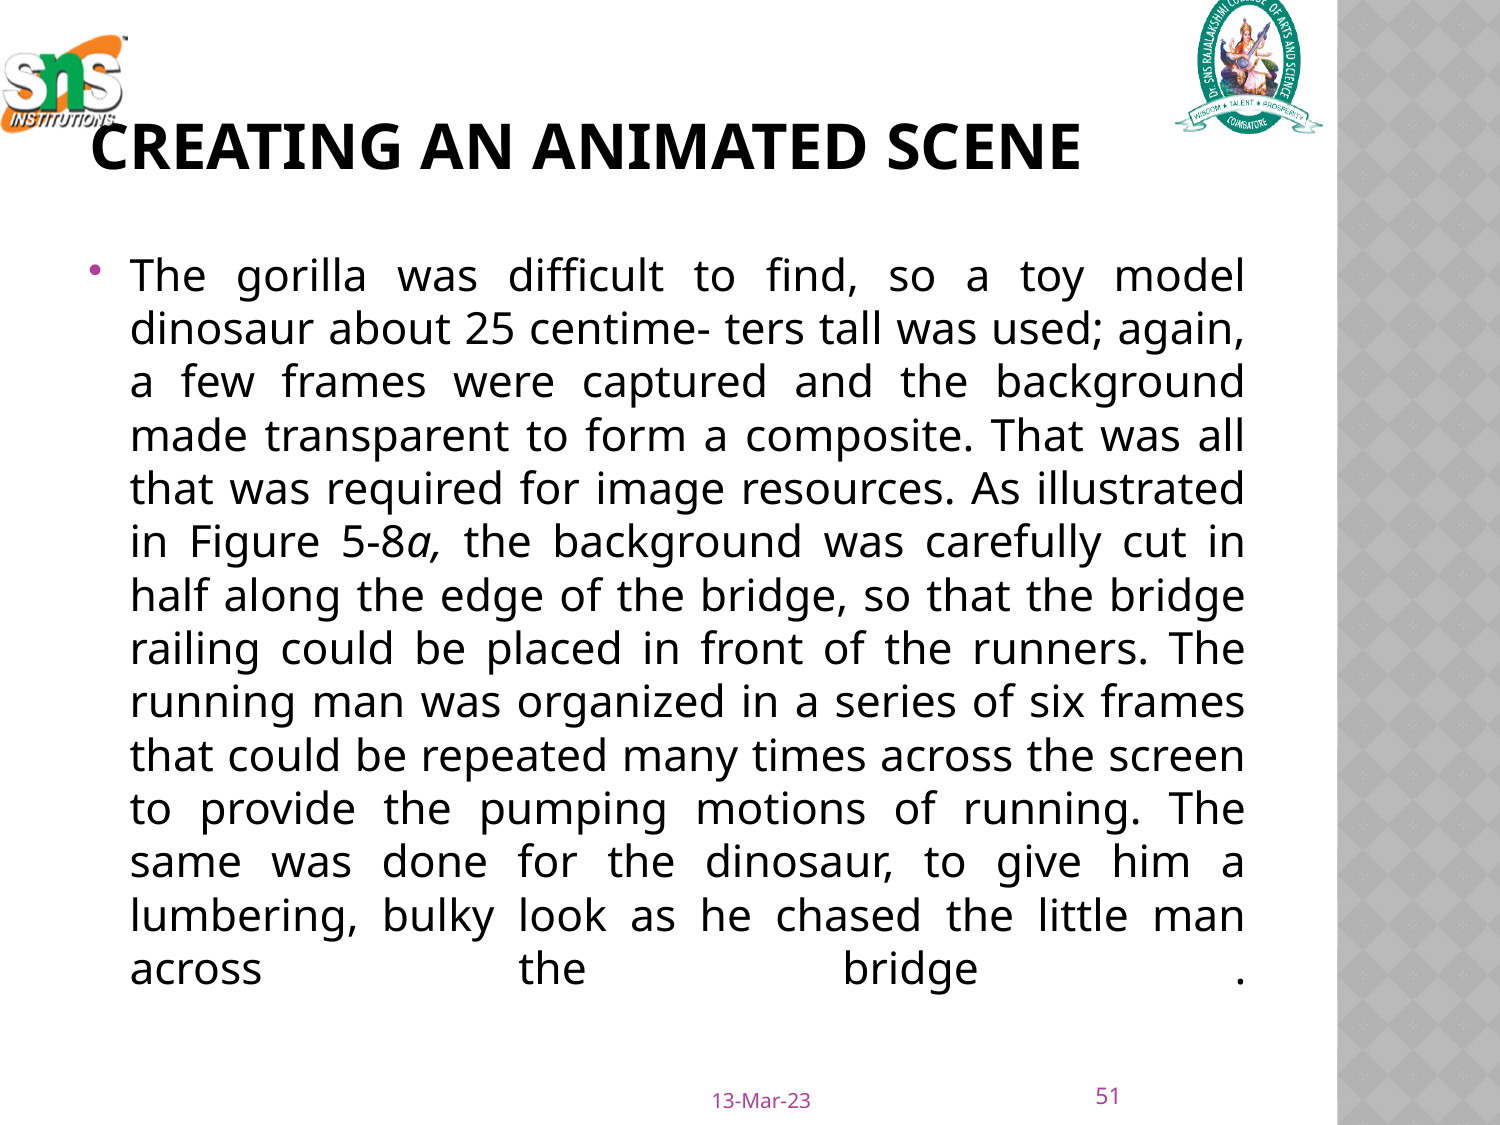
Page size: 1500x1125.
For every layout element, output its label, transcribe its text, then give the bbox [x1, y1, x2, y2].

title Creating an Animated Scene [82, 58, 1270, 182]
picture [1174, 0, 1323, 135]
slide_number 51 [1025, 1075, 1122, 1113]
slide_number 13-Mar-23 [696, 1075, 1025, 1113]
picture [0, 33, 128, 135]
list The gorilla was difficult to find, so a toy model dinosaur about 25 centime- ters tall was used; again, a few frames were captured and the background made transparent to form a composite. That was all that was required for image resources. As illustrated in Figure 5-8a, the background was carefully cut in half along the edge of the bridge, so that the bridge railing could be placed in front of the runners. The running man was organized in a series of six frames that could be repeated many times across the screen to provide the pumping motions of running. The same was done for the dinosaur, to give him a lumbering, bulky look as he chased the little man across the bridge . [75, 175, 1263, 1059]
